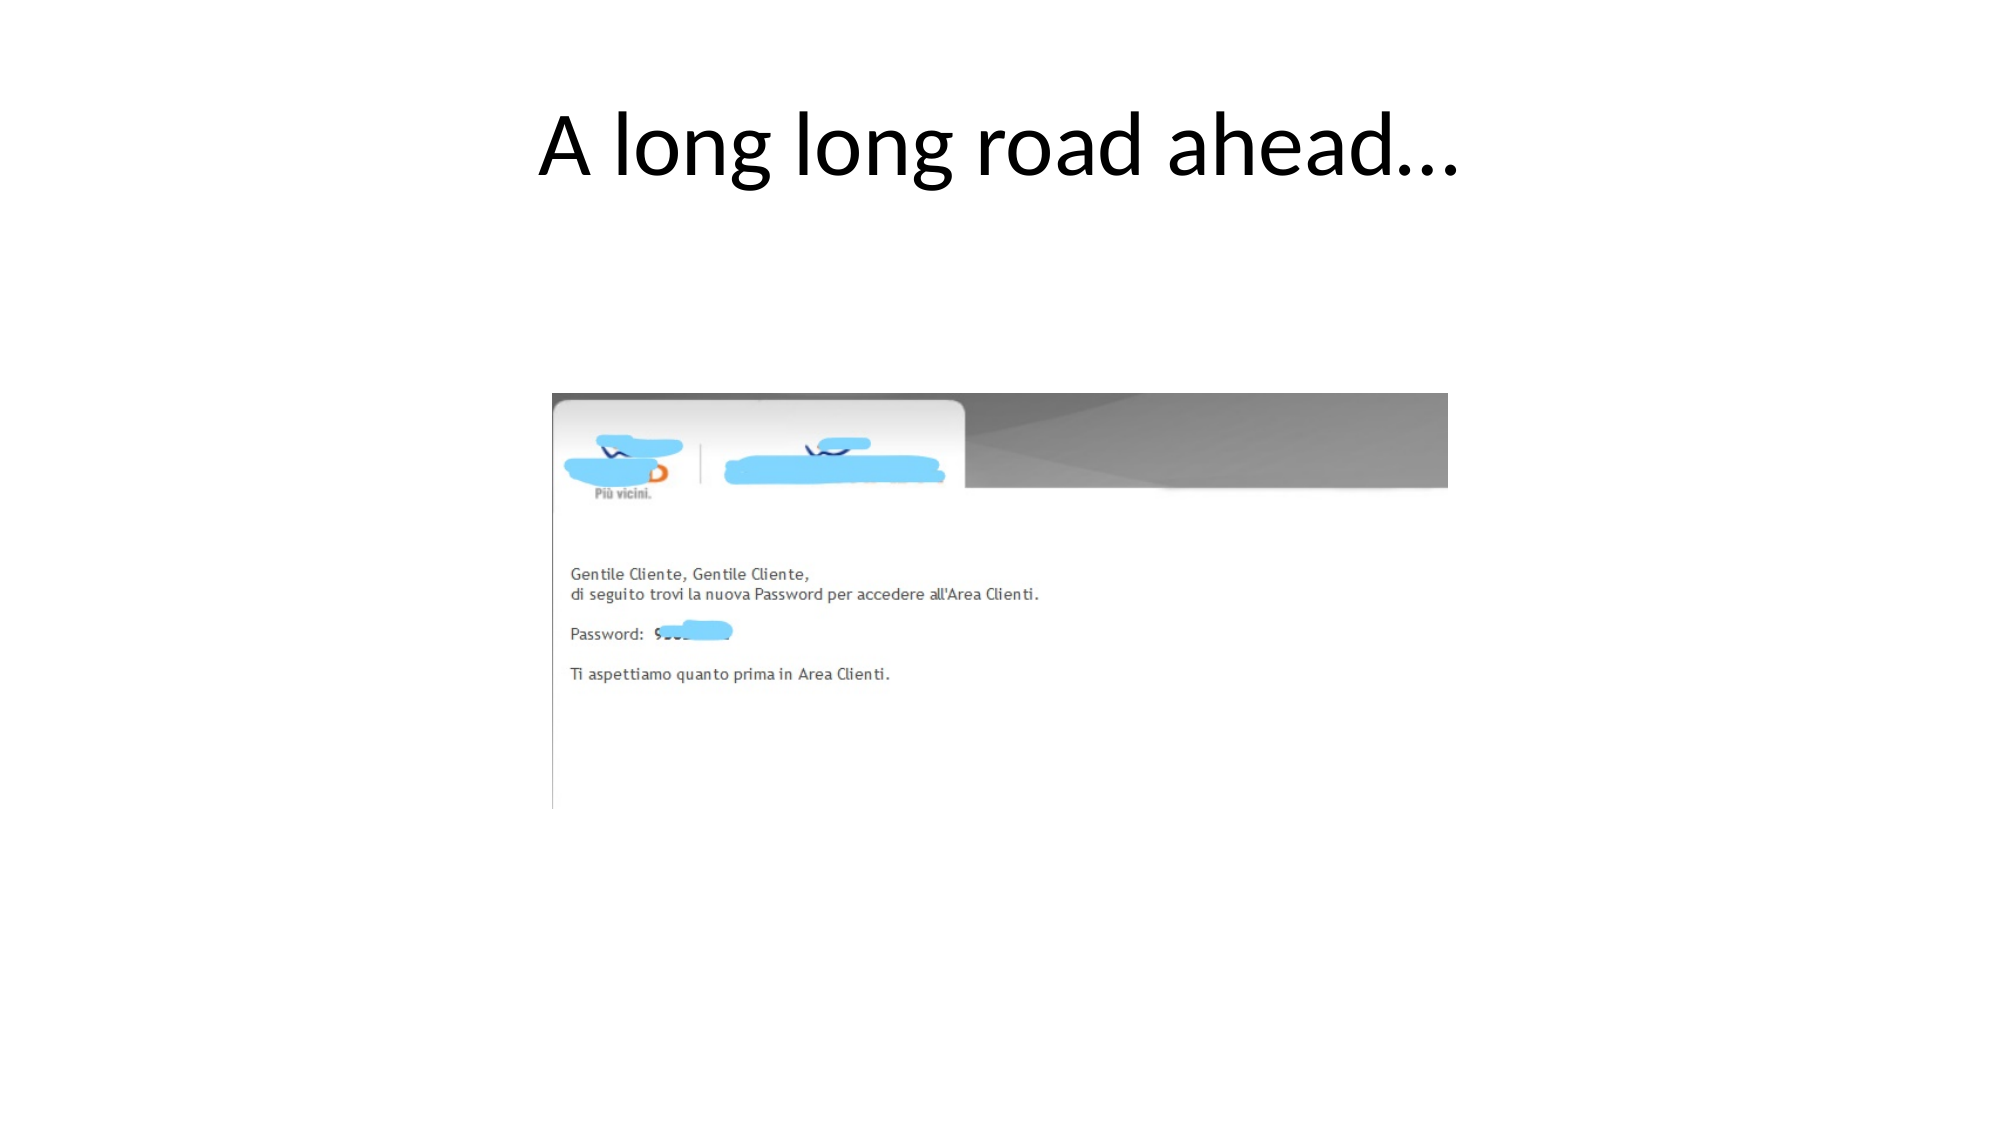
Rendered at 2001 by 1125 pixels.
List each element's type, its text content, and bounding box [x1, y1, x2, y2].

title A long long road ahead… [99, 45, 1900, 233]
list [552, 393, 1448, 809]
